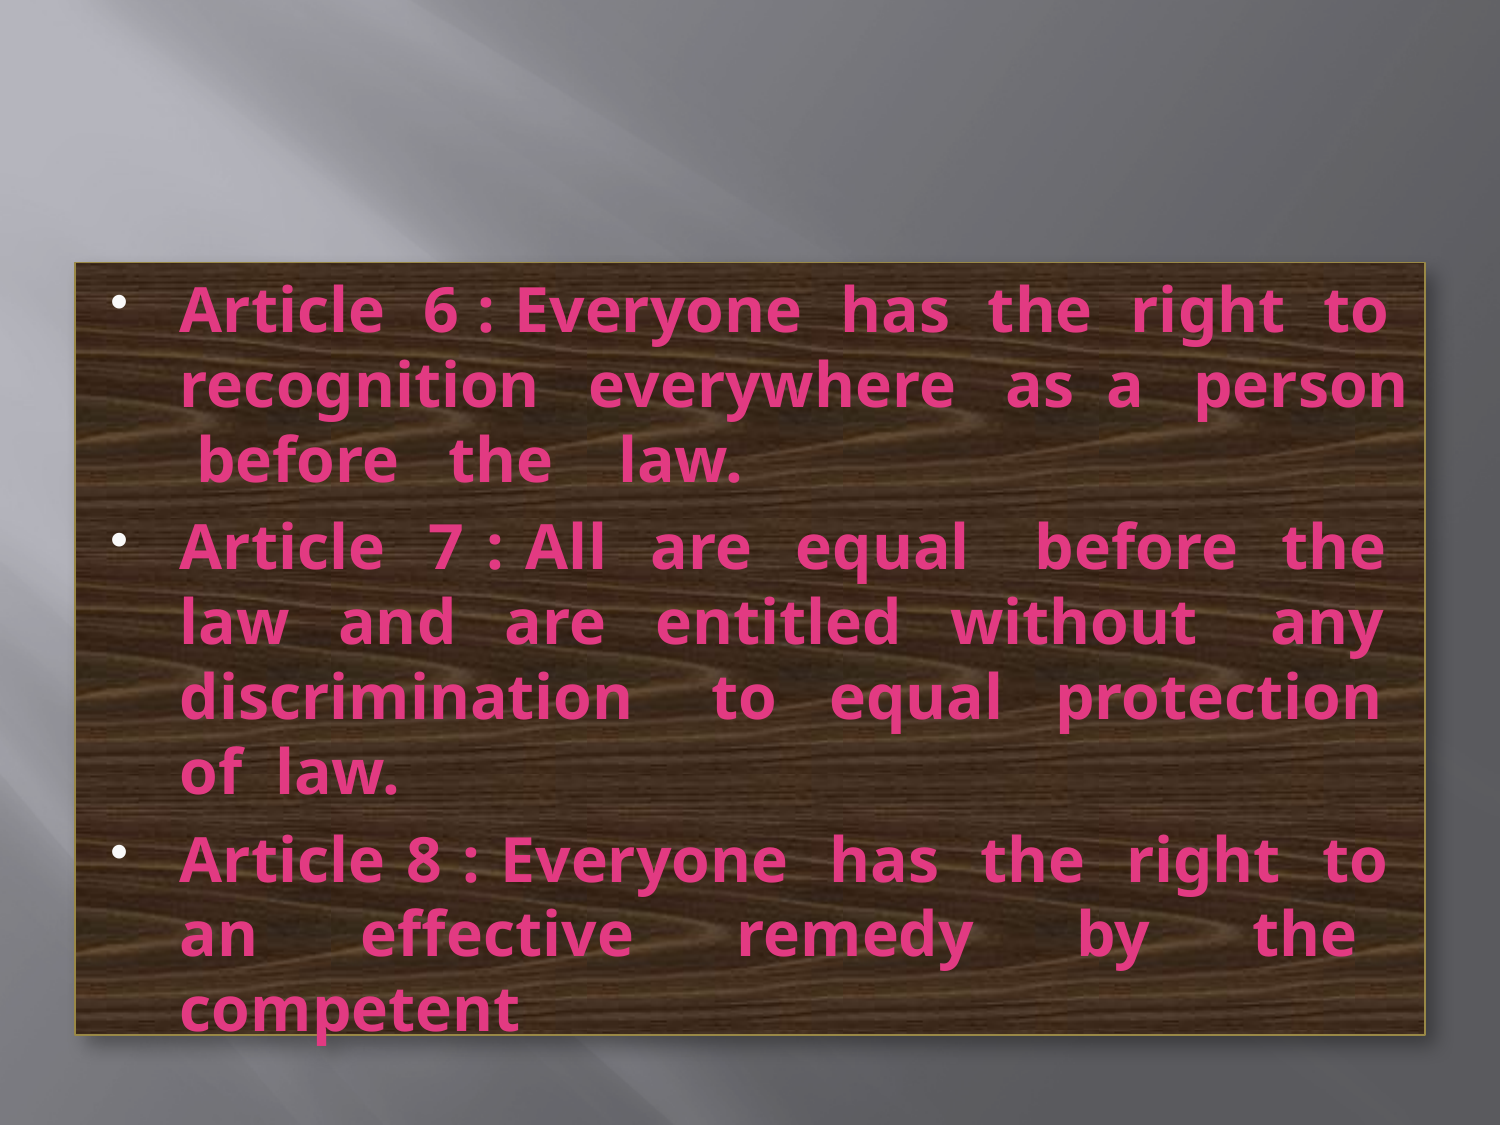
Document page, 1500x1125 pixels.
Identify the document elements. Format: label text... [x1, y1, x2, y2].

list Article 6 : Everyone has the right to recognition everywhere as a person before the law. Article 7 : All are equal before the law and are entitled without any discrimination to equal protection of law. Article 8 : Everyone has the right to an effective remedy by the competent [74, 262, 1426, 1036]
